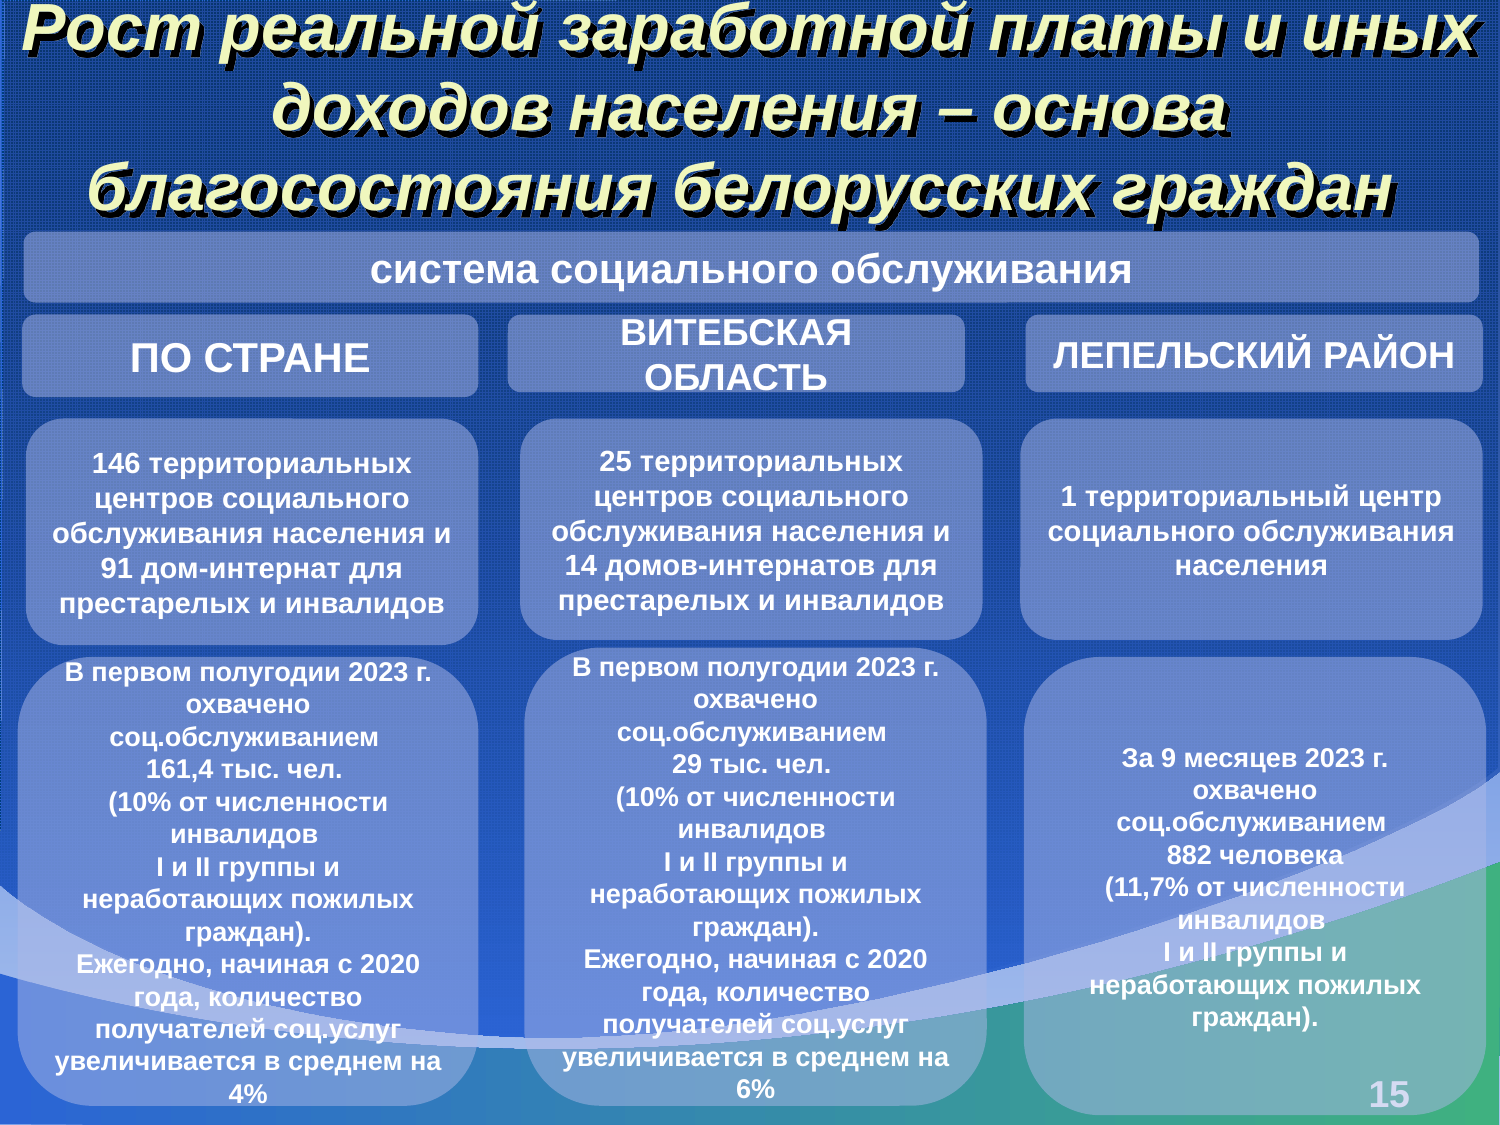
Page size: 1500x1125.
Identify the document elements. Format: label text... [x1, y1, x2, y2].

text_box ПО СТРАНЕ [22, 314, 479, 398]
text_box В первом полугодии 2023 г. охвачено соц.обслуживанием 29 тыс. чел. (10% от численности инвалидов I и II группы и неработающих пожилых граждан). Ежегодно, начиная с 2020 года, количество получателей соц.услуг увеличивается в среднем на 6% [524, 647, 987, 1106]
text_box 25 территориальных центров социального обслуживания населения и 14 домов-интернатов для престарелых и инвалидов [520, 418, 983, 640]
text_box Рост реальной заработной платы и иных доходов населения – основа благосостояния белорусских граждан [0, 11, 1500, 197]
text_box За 9 месяцев 2023 г. охвачено соц.обслуживанием 882 человека (11,7% от численности инвалидов I и II группы и неработающих пожилых граждан). [1023, 656, 1487, 1116]
text_box ВИТЕБСКАЯ ОБЛАСТЬ [507, 314, 965, 393]
text_box ЛЕПЕЛЬСКИЙ РАЙОН [1025, 314, 1483, 393]
text_box 146 территориальных центров социального обслуживания населения и 91 дом-интернат для престарелых и инвалидов [25, 418, 479, 646]
text_box система социального обслуживания [23, 231, 1480, 303]
text_box В первом полугодии 2023 г. охвачено соц.обслуживанием 161,4 тыс. чел. (10% от численности инвалидов I и II группы и неработающих пожилых граждан). Ежегодно, начиная с 2020 года, количество получателей соц.услуг увеличивается в среднем на 4% [17, 656, 479, 1106]
text_box 1 территориальный центр социального обслуживания населения [1020, 418, 1483, 640]
